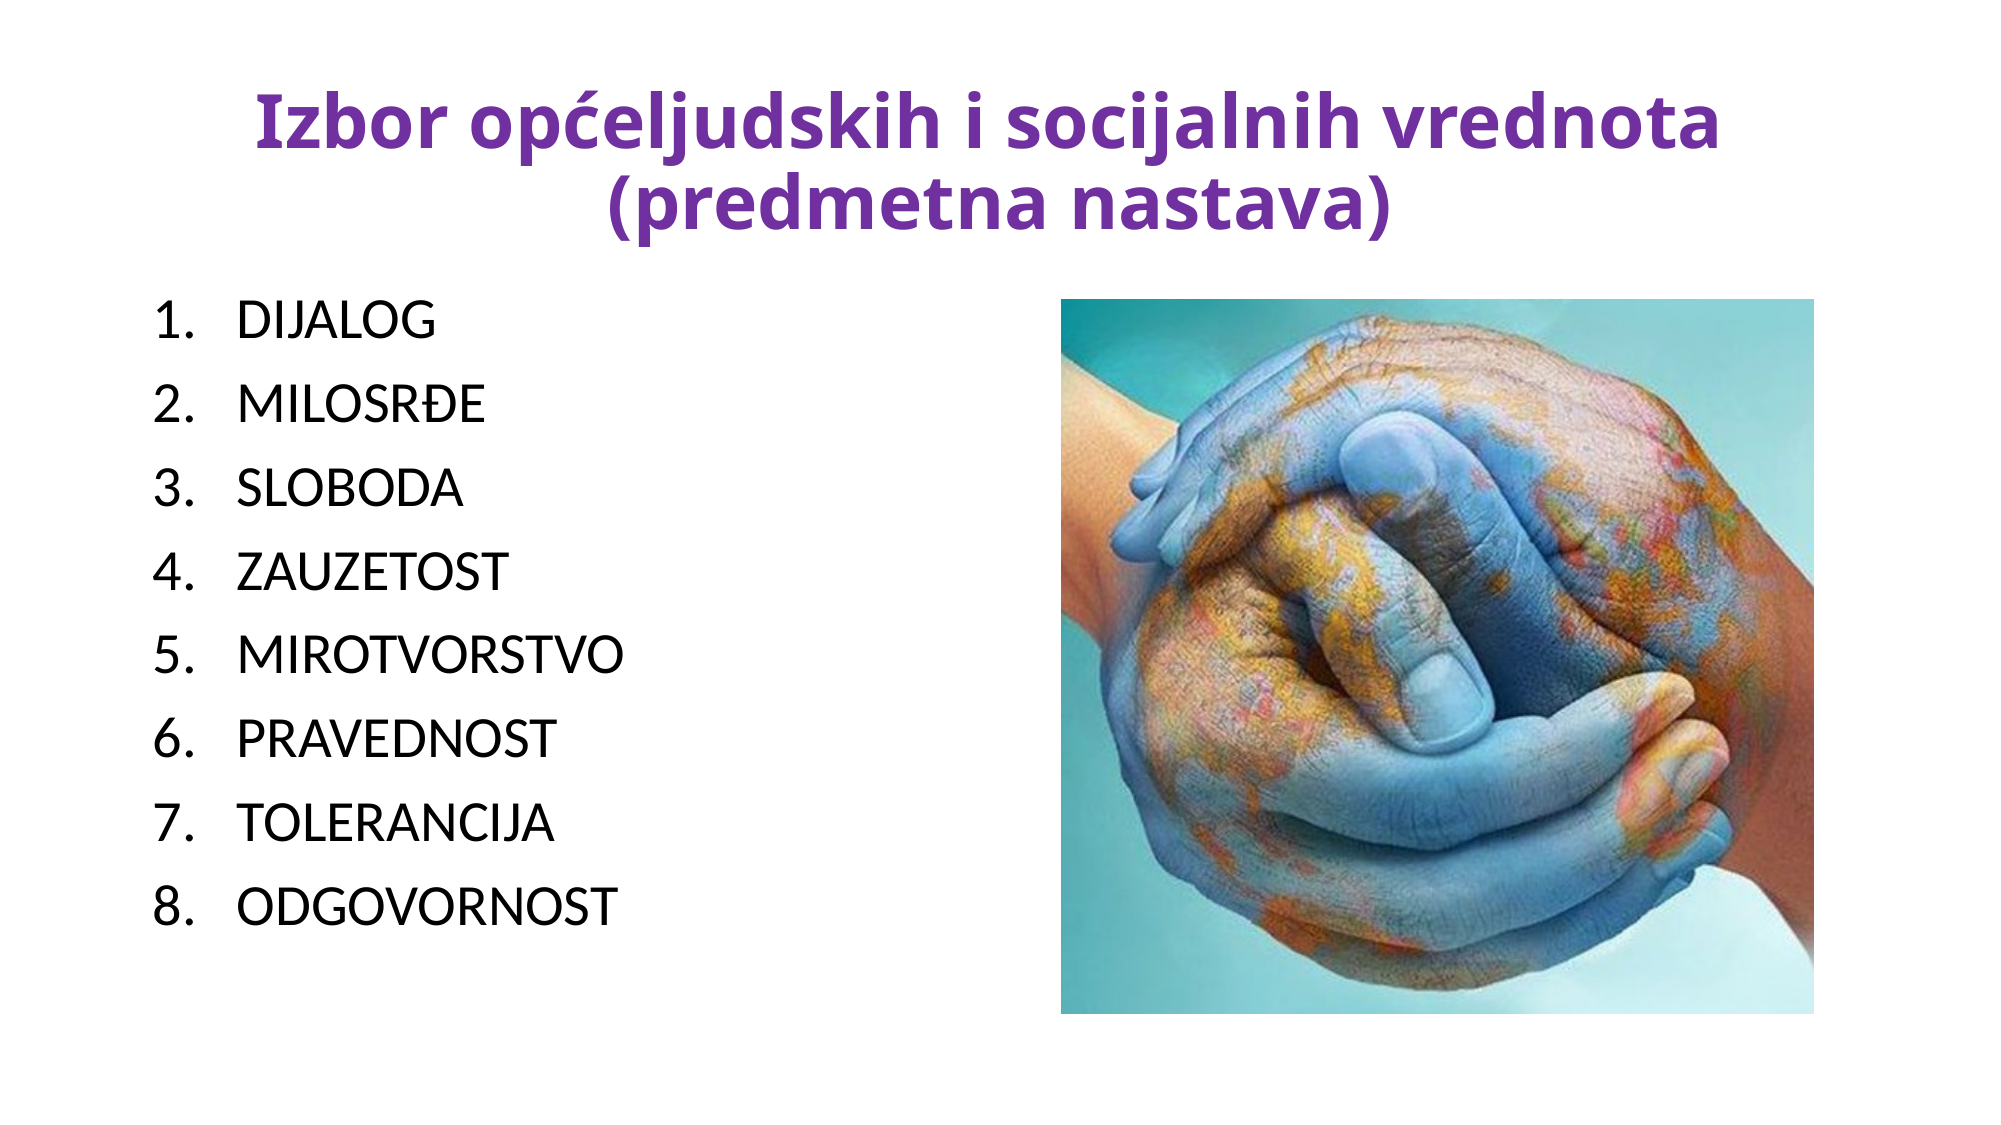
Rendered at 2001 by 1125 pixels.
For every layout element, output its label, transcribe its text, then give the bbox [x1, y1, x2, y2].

list DIJALOG MILOSRĐE SLOBODA ZAUZETOST MIROTVORSTVO PRAVEDNOST TOLERANCIJA ODGOVORNOST [137, 280, 988, 1014]
title Izbor općeljudskih i socijalnih vrednota (predmetna nastava) [137, 89, 1863, 281]
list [1061, 299, 1814, 1014]
